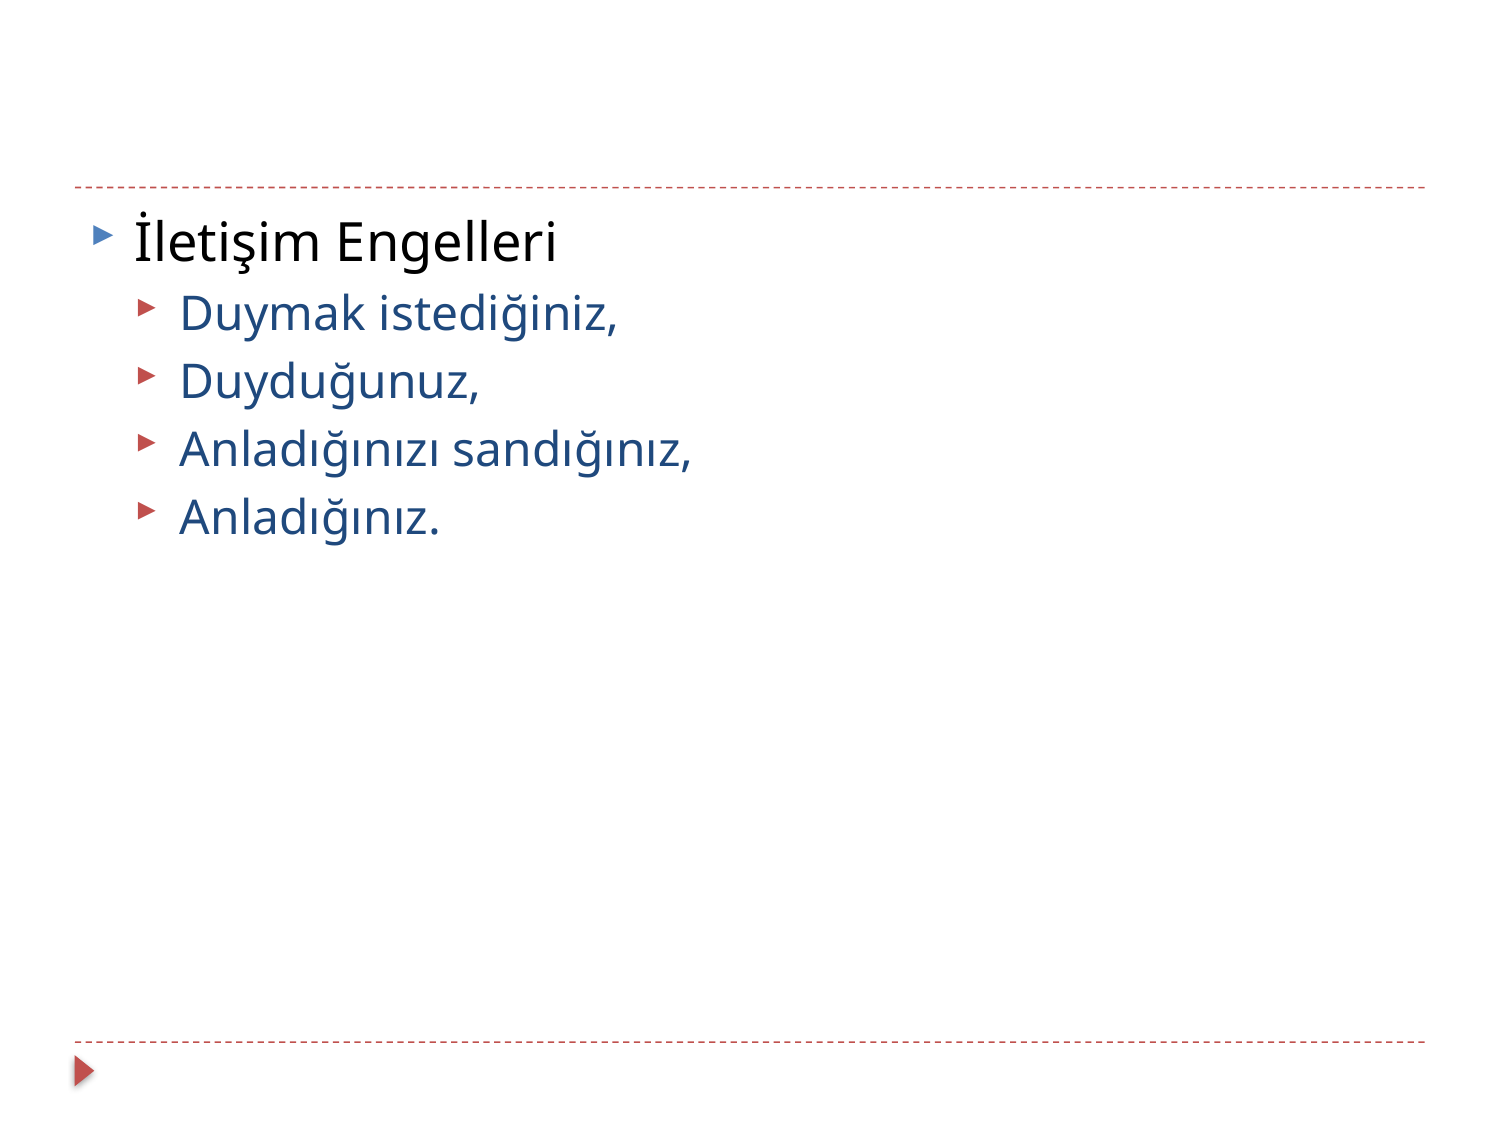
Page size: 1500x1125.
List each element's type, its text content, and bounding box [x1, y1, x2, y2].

list İletişim Engelleri Duymak istediğiniz, Duyduğunuz, Anladığınızı sandığınız, Anladığınız. [75, 200, 1425, 1010]
